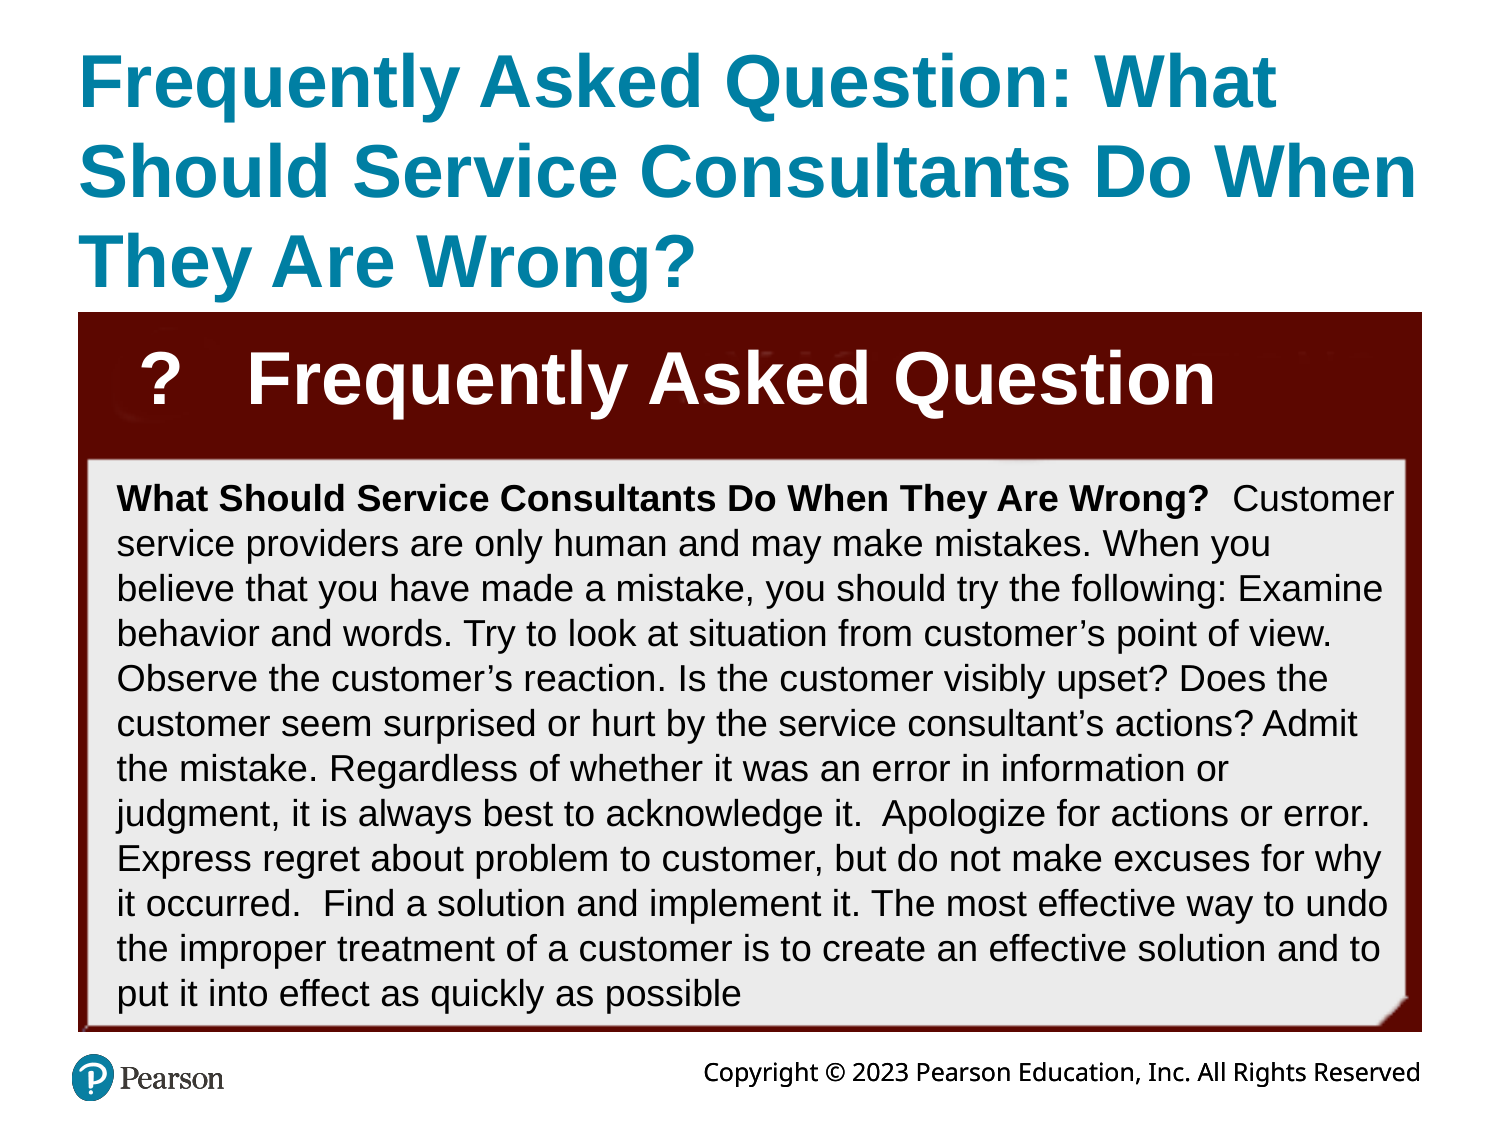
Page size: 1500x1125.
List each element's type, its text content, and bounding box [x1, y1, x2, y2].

picture [80, 1063, 106, 1088]
picture [72, 1088, 83, 1101]
picture [98, 1054, 224, 1101]
title Frequently Asked Question: What Should Service Consultants Do When They Are Wrong? [78, 24, 1429, 313]
picture [77, 312, 1423, 1032]
picture [72, 1054, 87, 1070]
